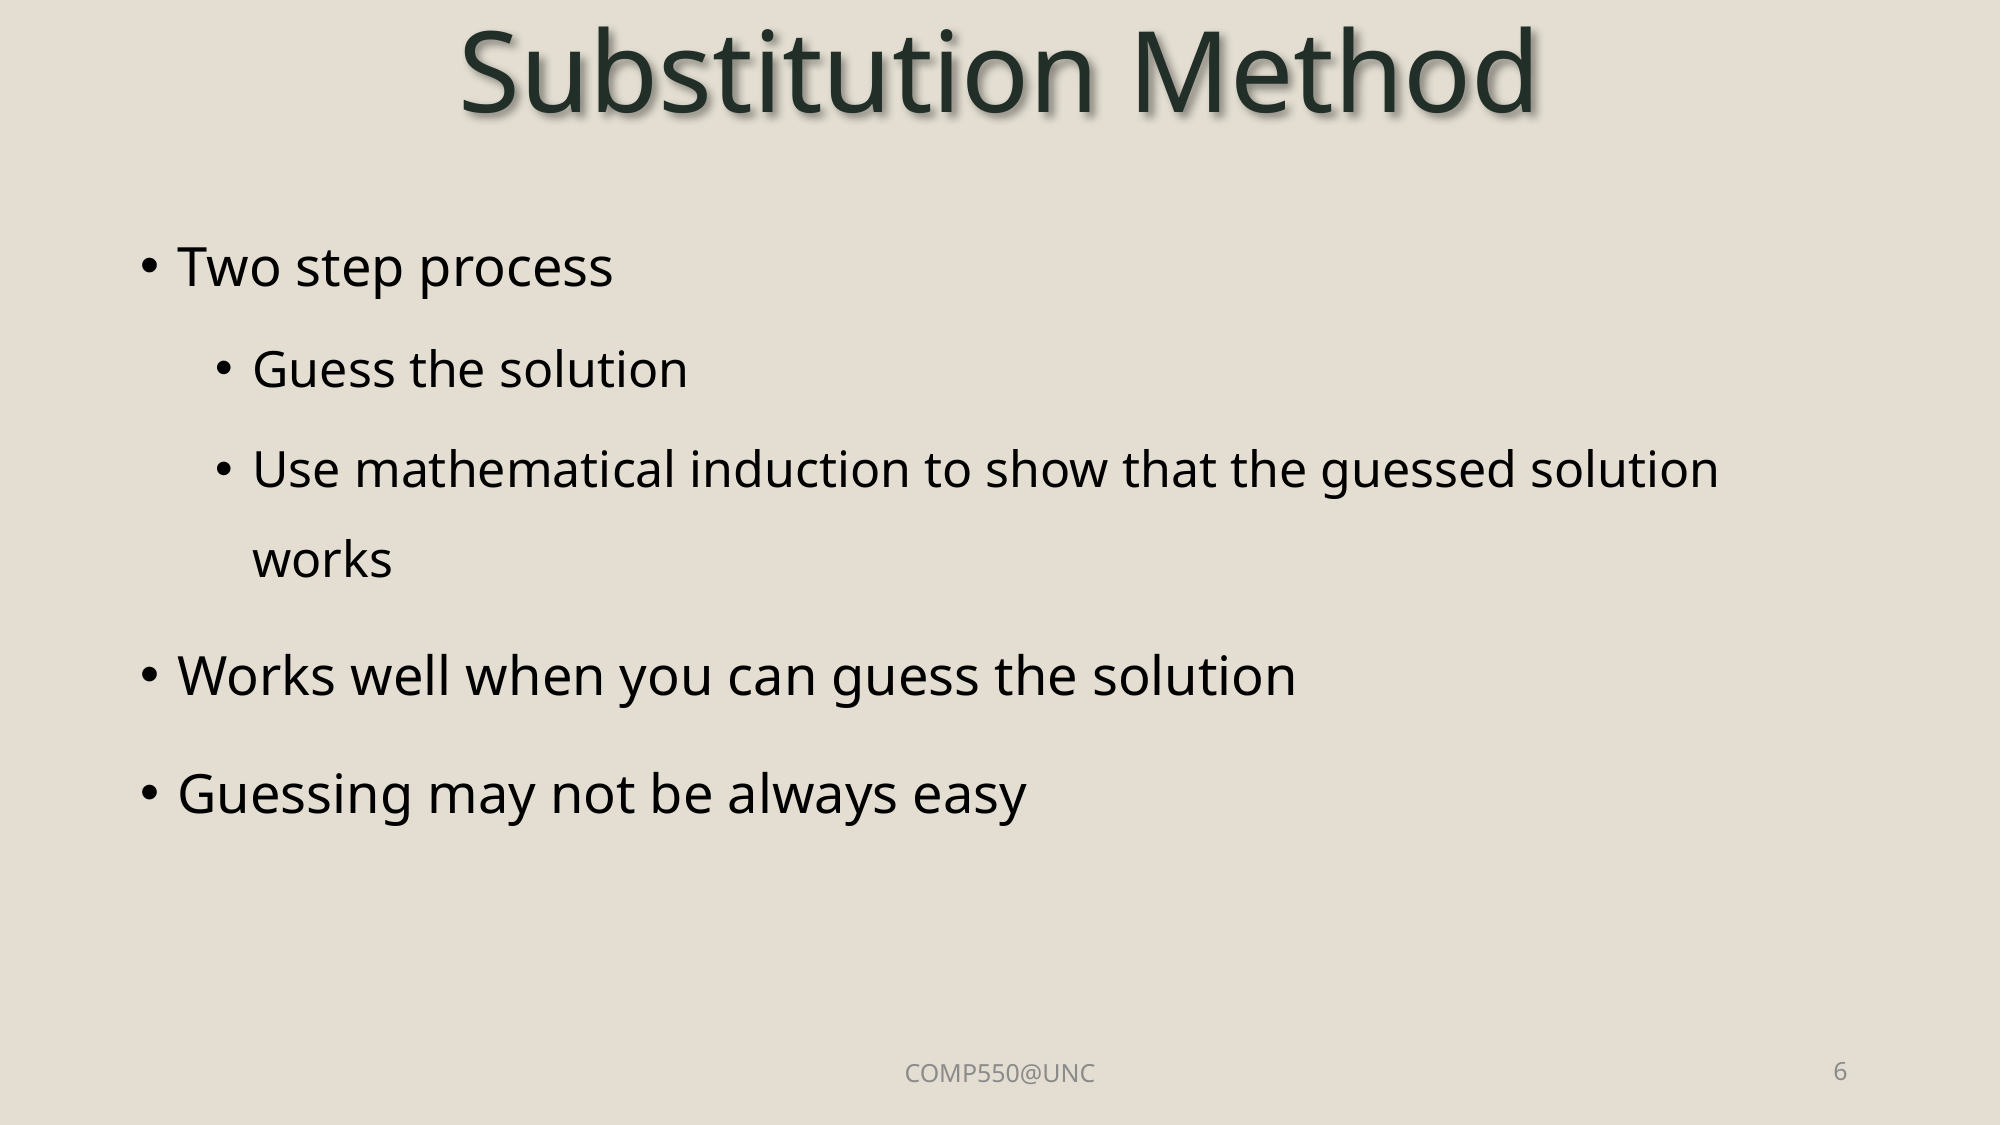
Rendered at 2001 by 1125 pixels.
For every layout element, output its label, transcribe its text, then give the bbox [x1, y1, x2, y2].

text_box Substitution Method [137, 0, 1863, 153]
footer COMP550@UNC [662, 1042, 1338, 1103]
list Two step process Guess the solution Use mathematical induction to show that the guessed solution works Works well when you can guess the solution Guessing may not be always easy [125, 192, 1875, 1014]
slide_number 6 [1412, 1042, 1863, 1103]
